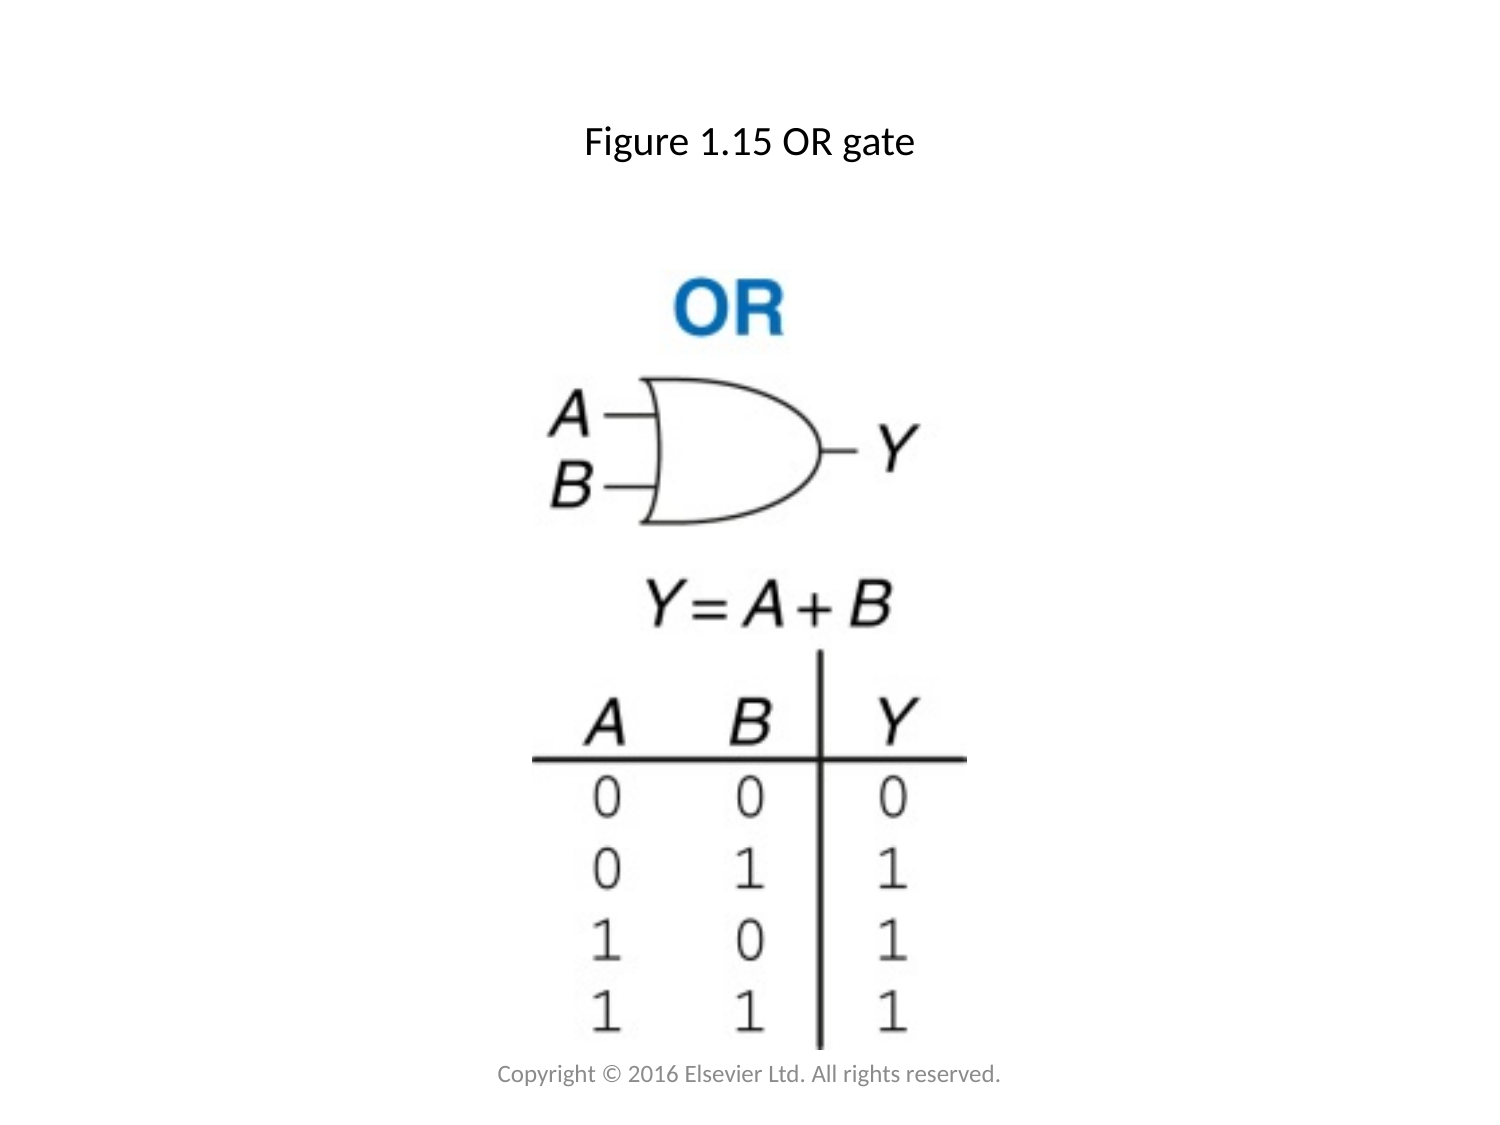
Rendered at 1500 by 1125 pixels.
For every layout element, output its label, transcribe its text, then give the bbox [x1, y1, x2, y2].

picture [532, 269, 968, 1051]
footer Copyright © 2016 Elsevier Ltd. All rights reserved. [437, 1042, 1063, 1103]
title Figure 1.15 OR gate [75, 45, 1425, 233]
